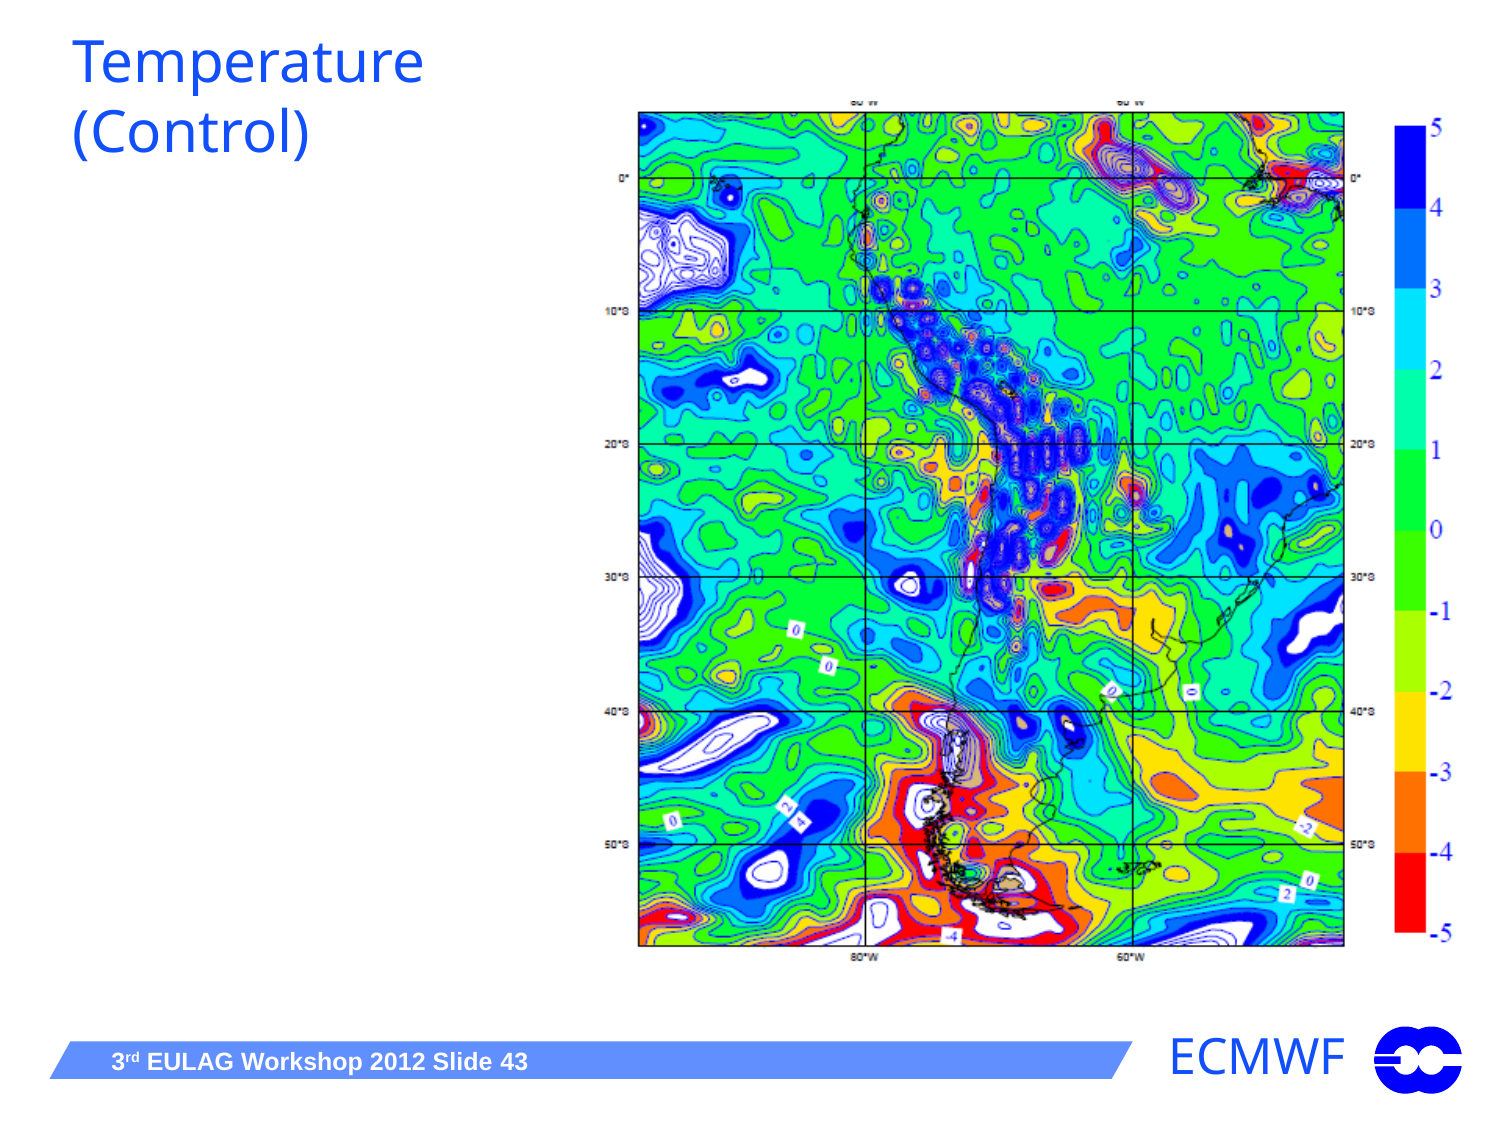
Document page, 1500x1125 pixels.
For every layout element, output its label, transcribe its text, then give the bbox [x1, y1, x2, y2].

title Temperature (Control) [57, 49, 527, 139]
picture [596, 101, 1471, 970]
